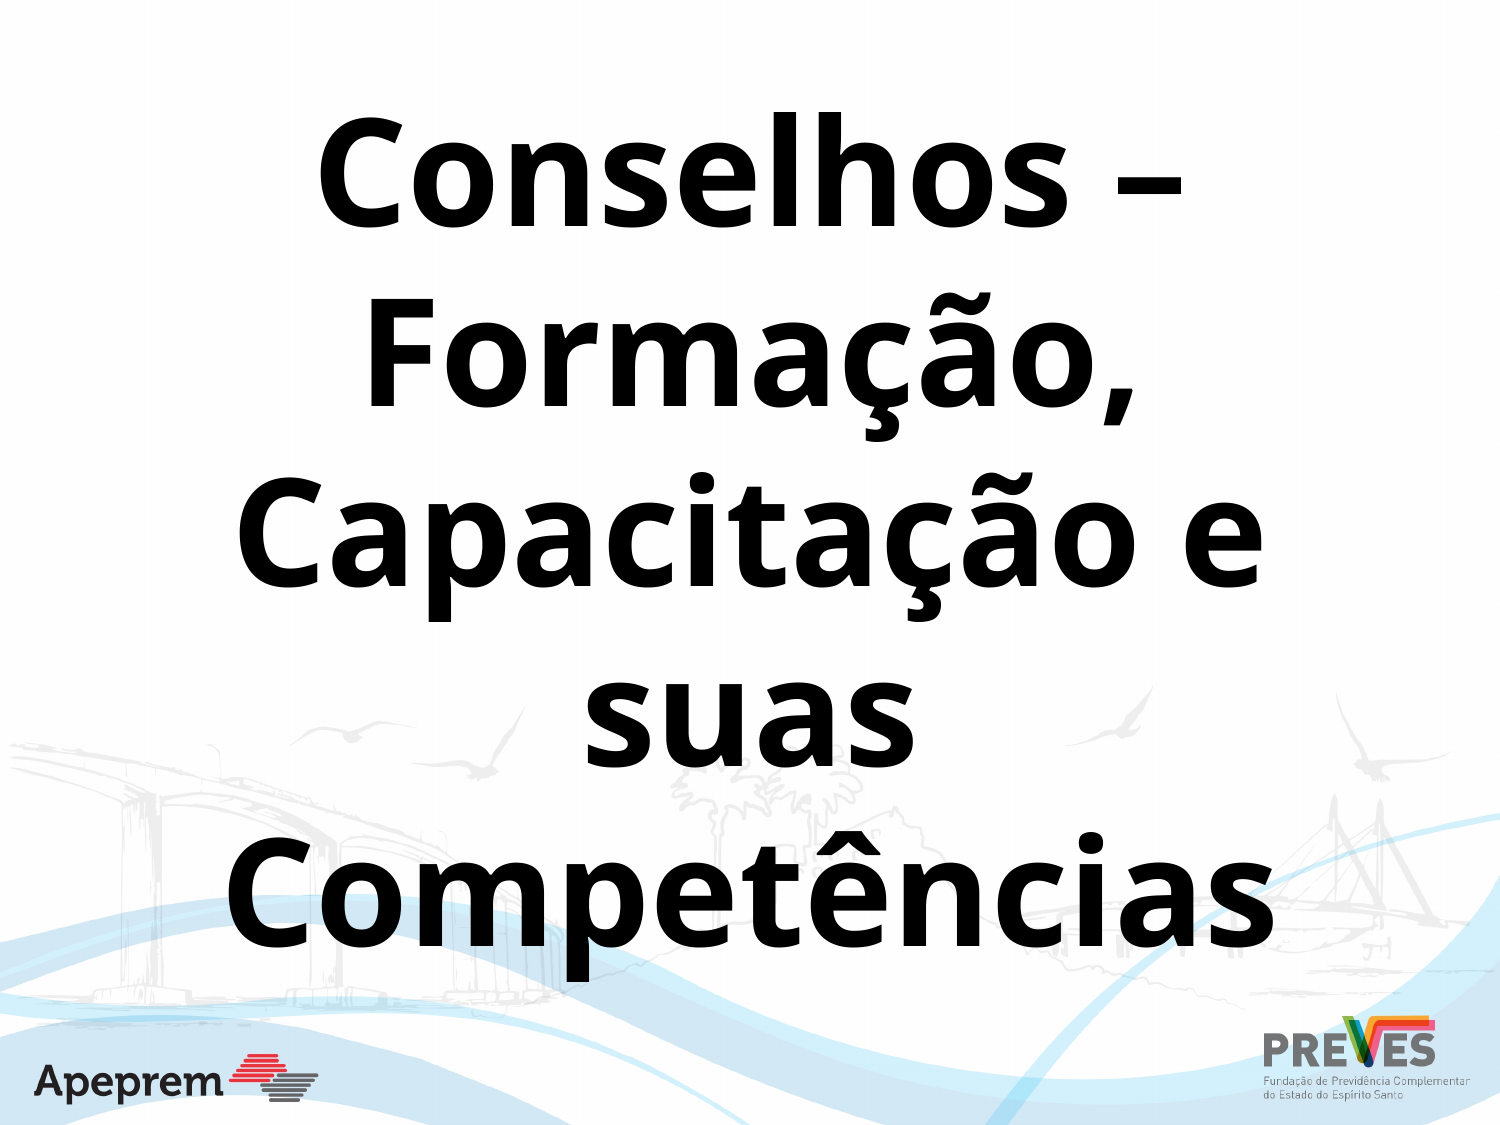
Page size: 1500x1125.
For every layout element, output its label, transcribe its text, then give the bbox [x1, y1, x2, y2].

text_box Conselhos – Formação, Capacitação e suas Competências [27, 150, 1473, 902]
picture [0, 0, 1500, 1125]
